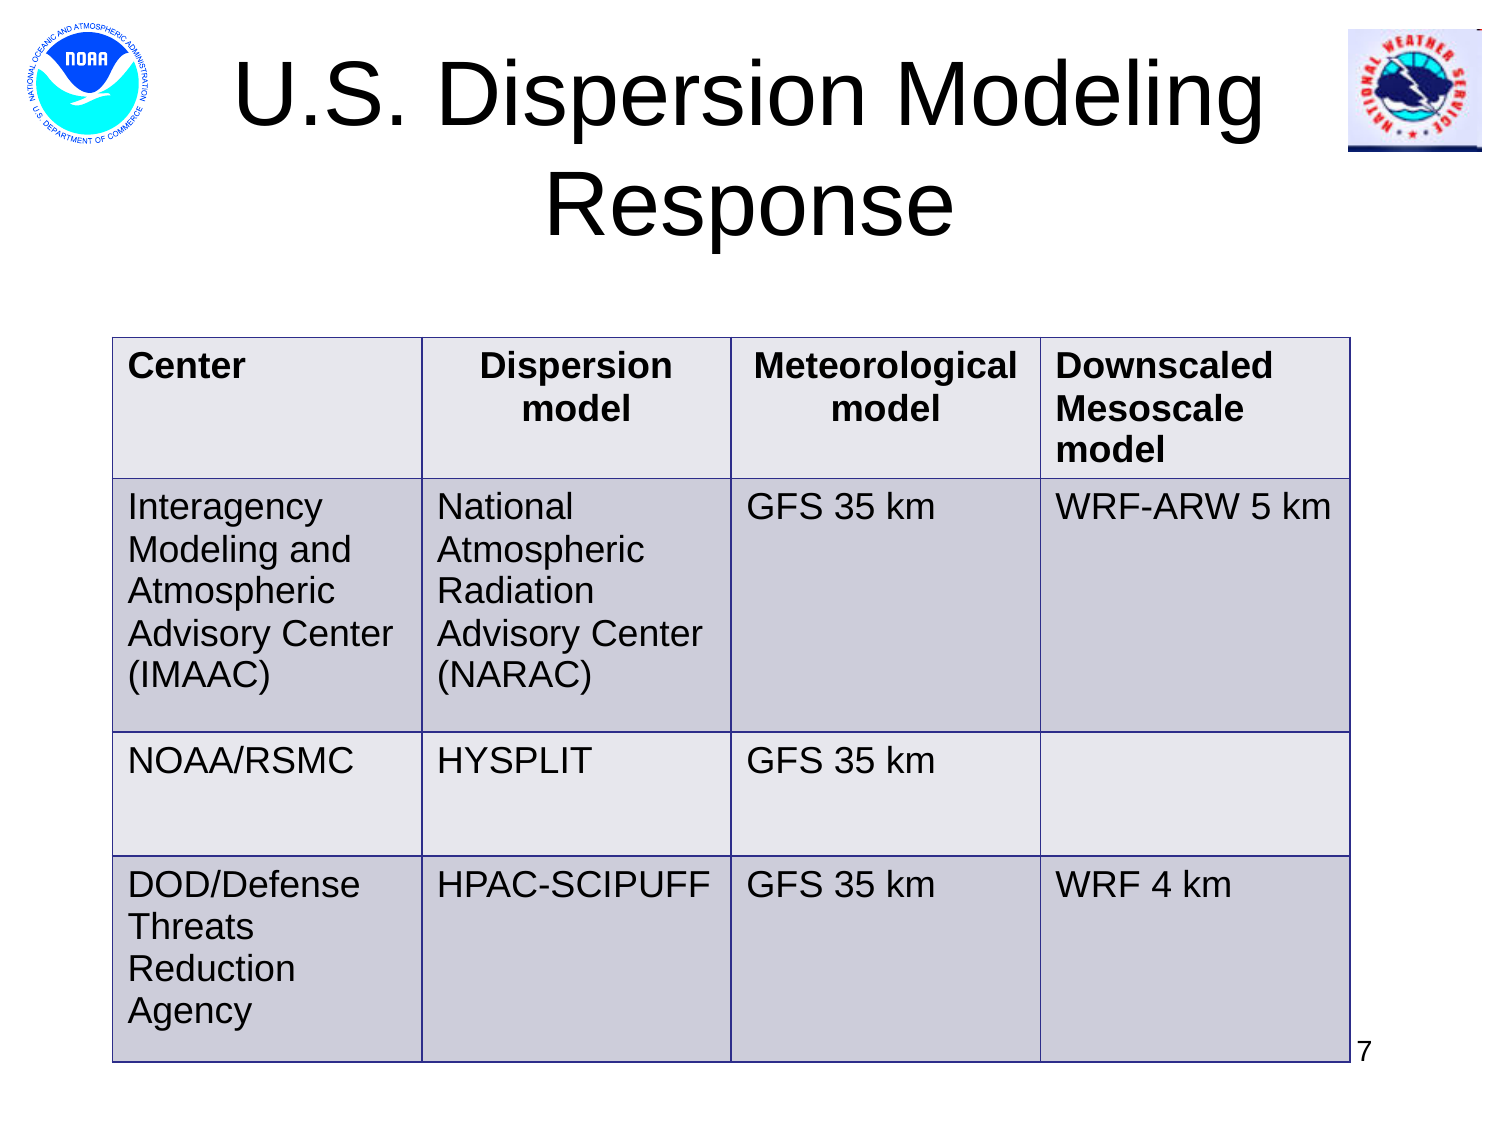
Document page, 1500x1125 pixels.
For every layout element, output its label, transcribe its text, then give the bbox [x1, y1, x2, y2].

table_cell WRF 4 km [1041, 857, 1349, 1061]
table_cell WRF-ARW 5 km [1041, 479, 1349, 731]
table_cell GFS 35 km [732, 733, 1040, 855]
table_cell GFS 35 km [732, 479, 1040, 731]
table_header Downscaled Mesoscale model [1041, 338, 1349, 478]
slide_number 7 [1074, 1024, 1388, 1101]
table_cell [1041, 733, 1349, 855]
table_cell DOD/Defense Threats Reduction Agency [113, 857, 421, 1061]
table_header Meteorological model [732, 338, 1040, 478]
table_cell HPAC-SCIPUFF [423, 857, 730, 1061]
table_cell National Atmospheric Radiation Advisory Center (NARAC) [423, 479, 730, 731]
table_header Dispersion model [423, 338, 730, 478]
title U.S. Dispersion Modeling Response [112, 49, 1388, 238]
table_cell Interagency Modeling and Atmospheric Advisory Center (IMAAC) [113, 479, 421, 731]
table_cell GFS 35 km [732, 857, 1040, 1061]
picture [1348, 29, 1482, 152]
table_cell HYSPLIT [423, 733, 730, 855]
table_header Center [113, 338, 421, 478]
table_cell NOAA/RSMC [113, 733, 421, 855]
